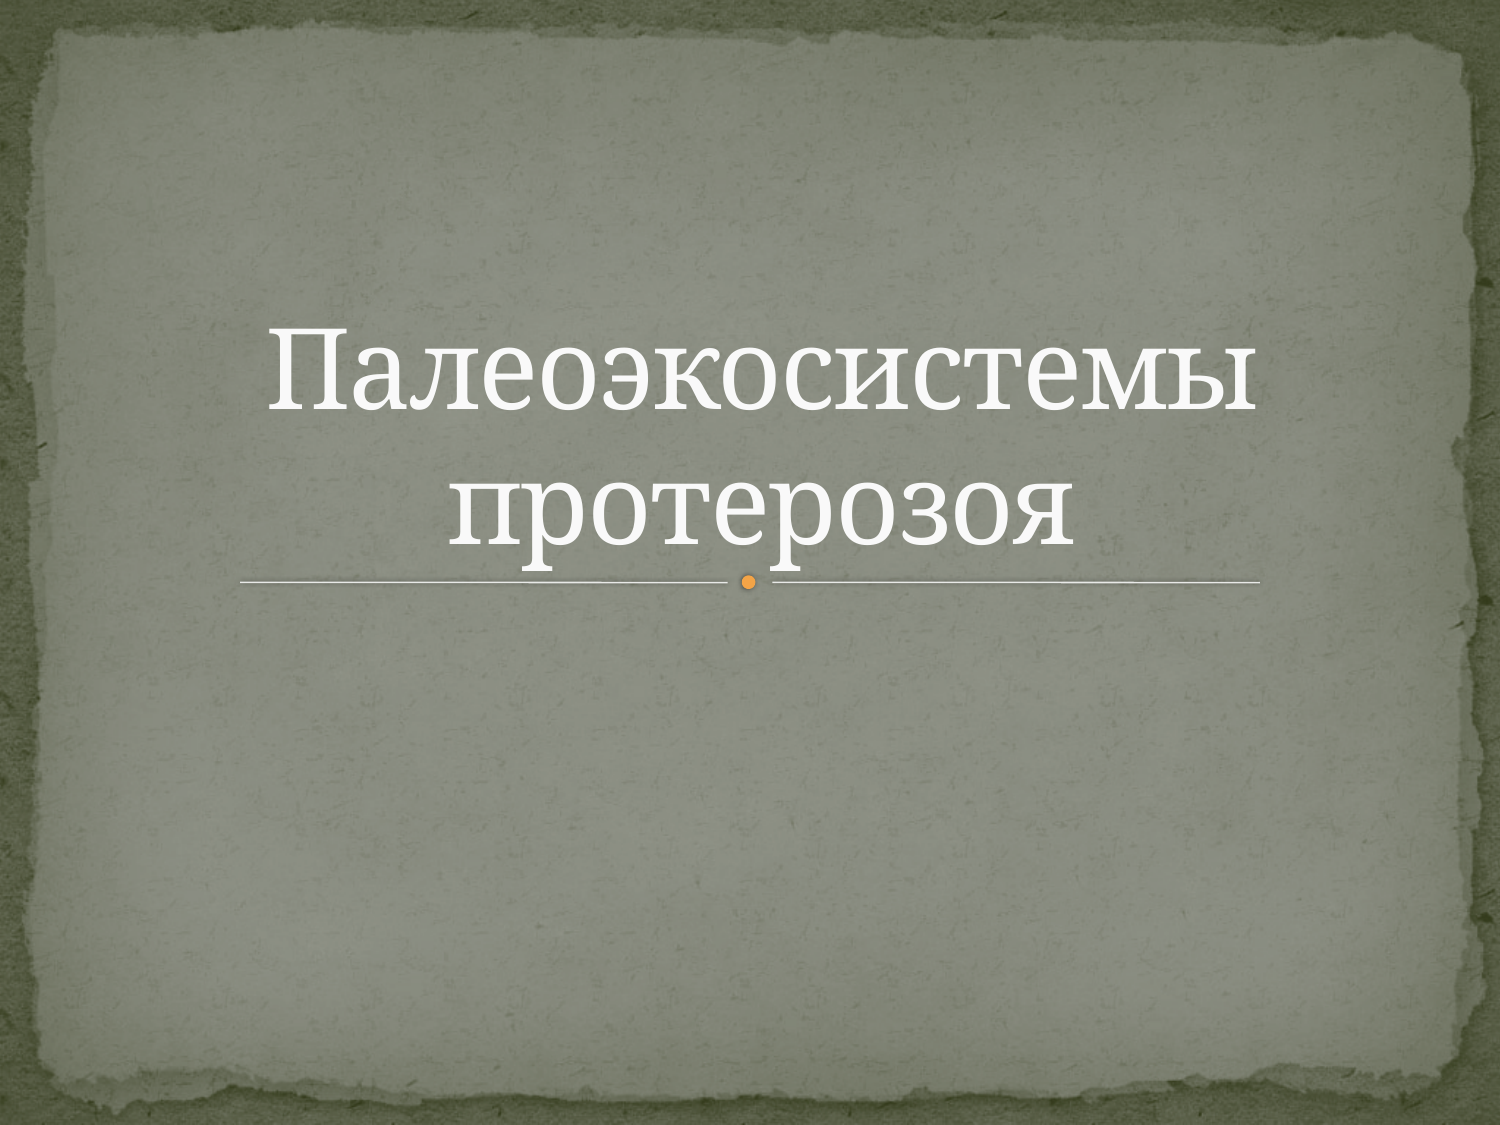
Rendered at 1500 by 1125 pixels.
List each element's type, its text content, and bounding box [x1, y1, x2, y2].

title Палеоэкосистемы протерозоя [123, 149, 1399, 575]
